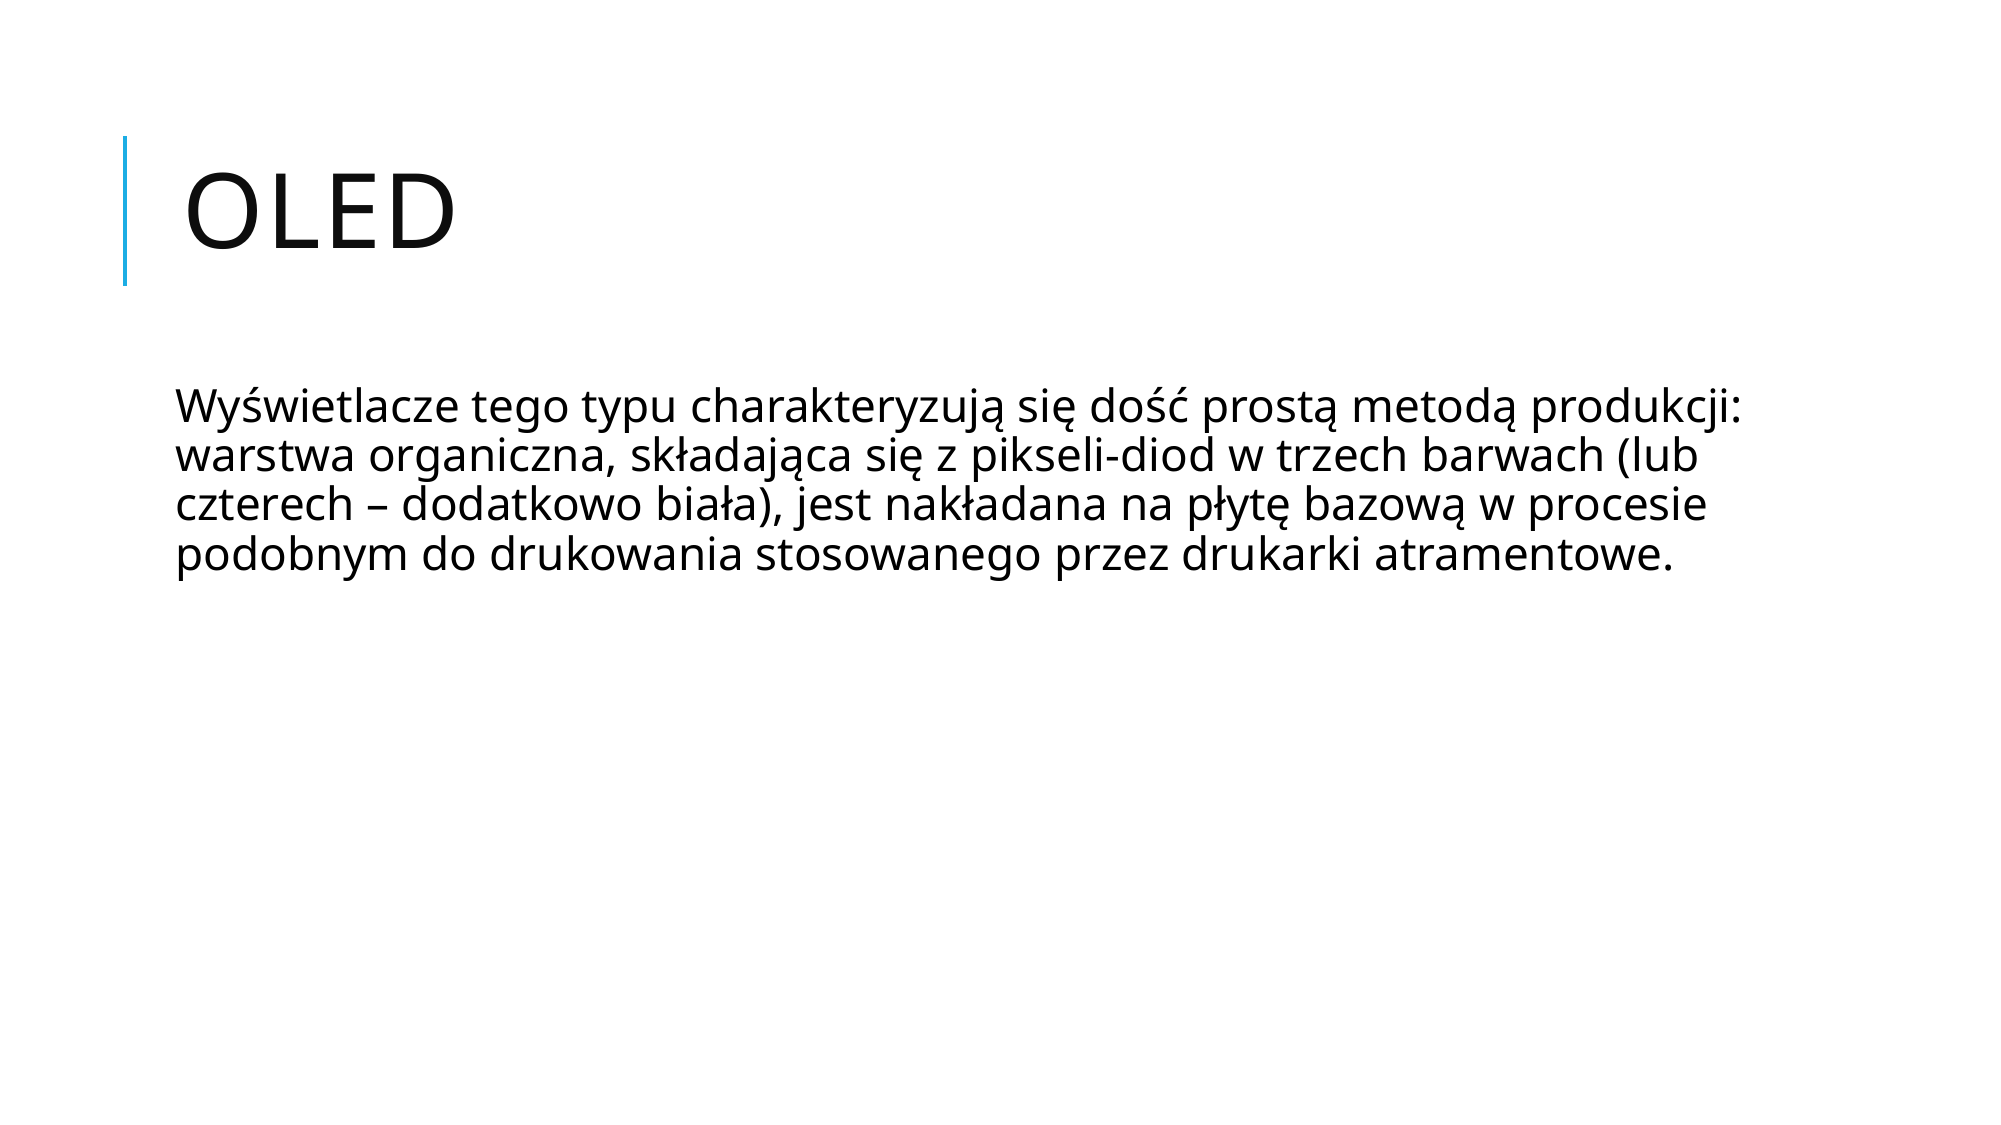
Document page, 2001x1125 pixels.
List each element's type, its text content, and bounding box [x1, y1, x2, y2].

list Wyświetlacze tego typu charakteryzują się dość prostą metodą produkcji: warstwa organiczna, składająca się z pikseli-diod w trzech barwach (lub czterech – dodatkowo biała), jest nakładana na płytę bazową w procesie podobnym do drukowania stosowanego przez drukarki atramentowe. [168, 375, 1763, 1035]
title OLED [168, 96, 1763, 342]
